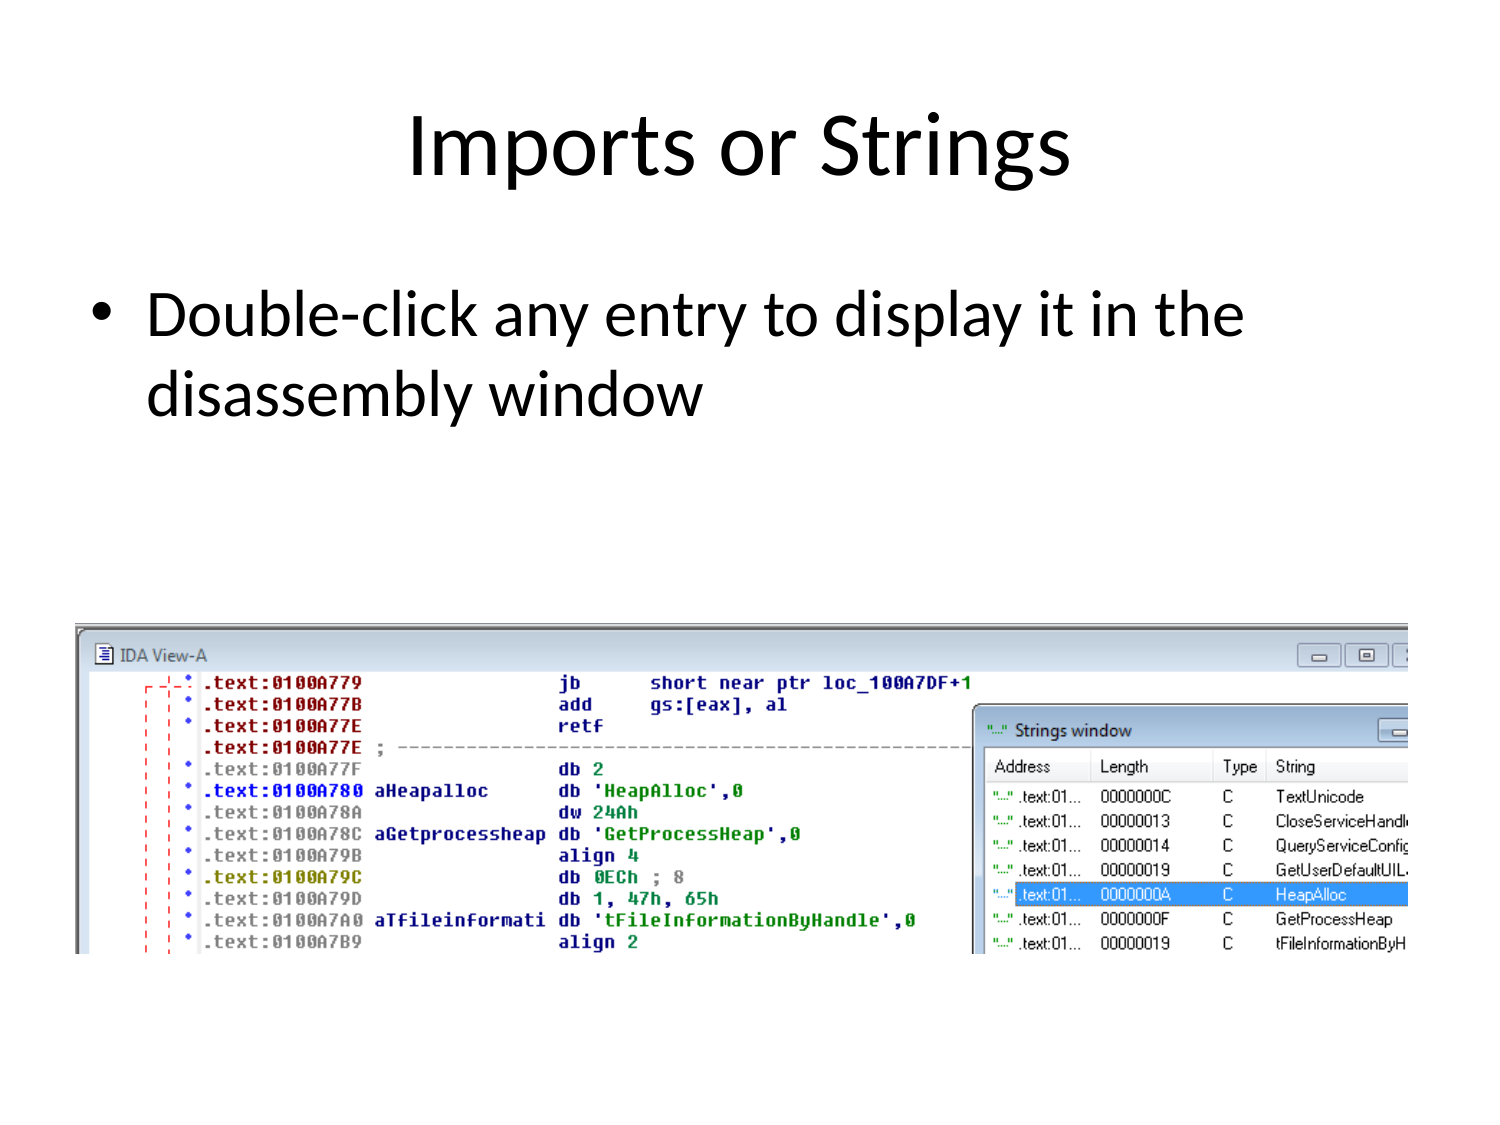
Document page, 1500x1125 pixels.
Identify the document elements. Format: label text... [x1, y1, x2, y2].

title Imports or Strings [75, 45, 1425, 233]
picture [74, 623, 1408, 955]
list Double-click any entry to display it in the disassembly window [75, 262, 1425, 1005]
